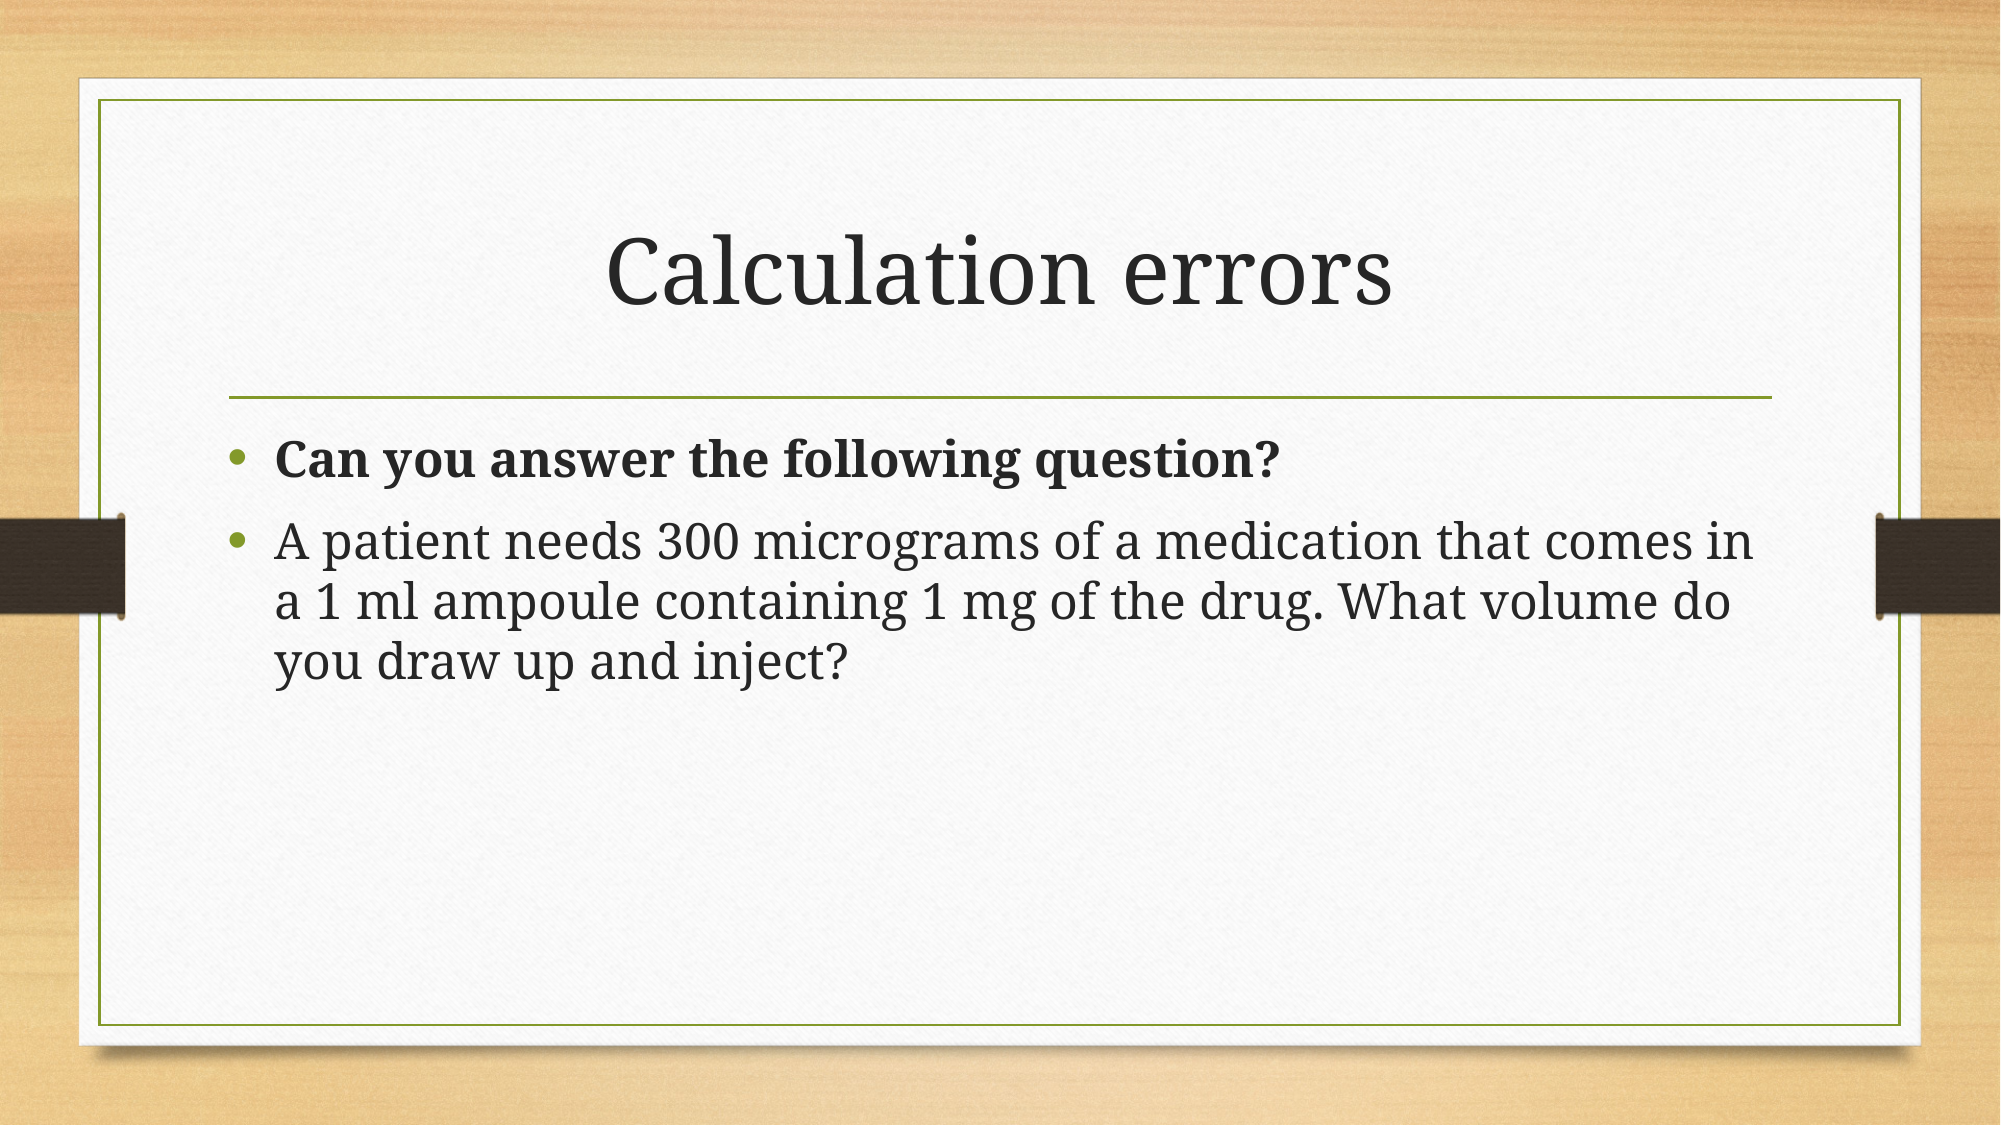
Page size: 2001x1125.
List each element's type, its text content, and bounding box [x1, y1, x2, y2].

picture [0, 0, 2001, 1125]
title Calculation errors [212, 161, 1788, 375]
list Can you answer the following question? A patient needs 300 micrograms of a medication that comes in a 1 ml ampoule containing 1 mg of the drug. What volume do you draw up and inject? [212, 419, 1788, 964]
